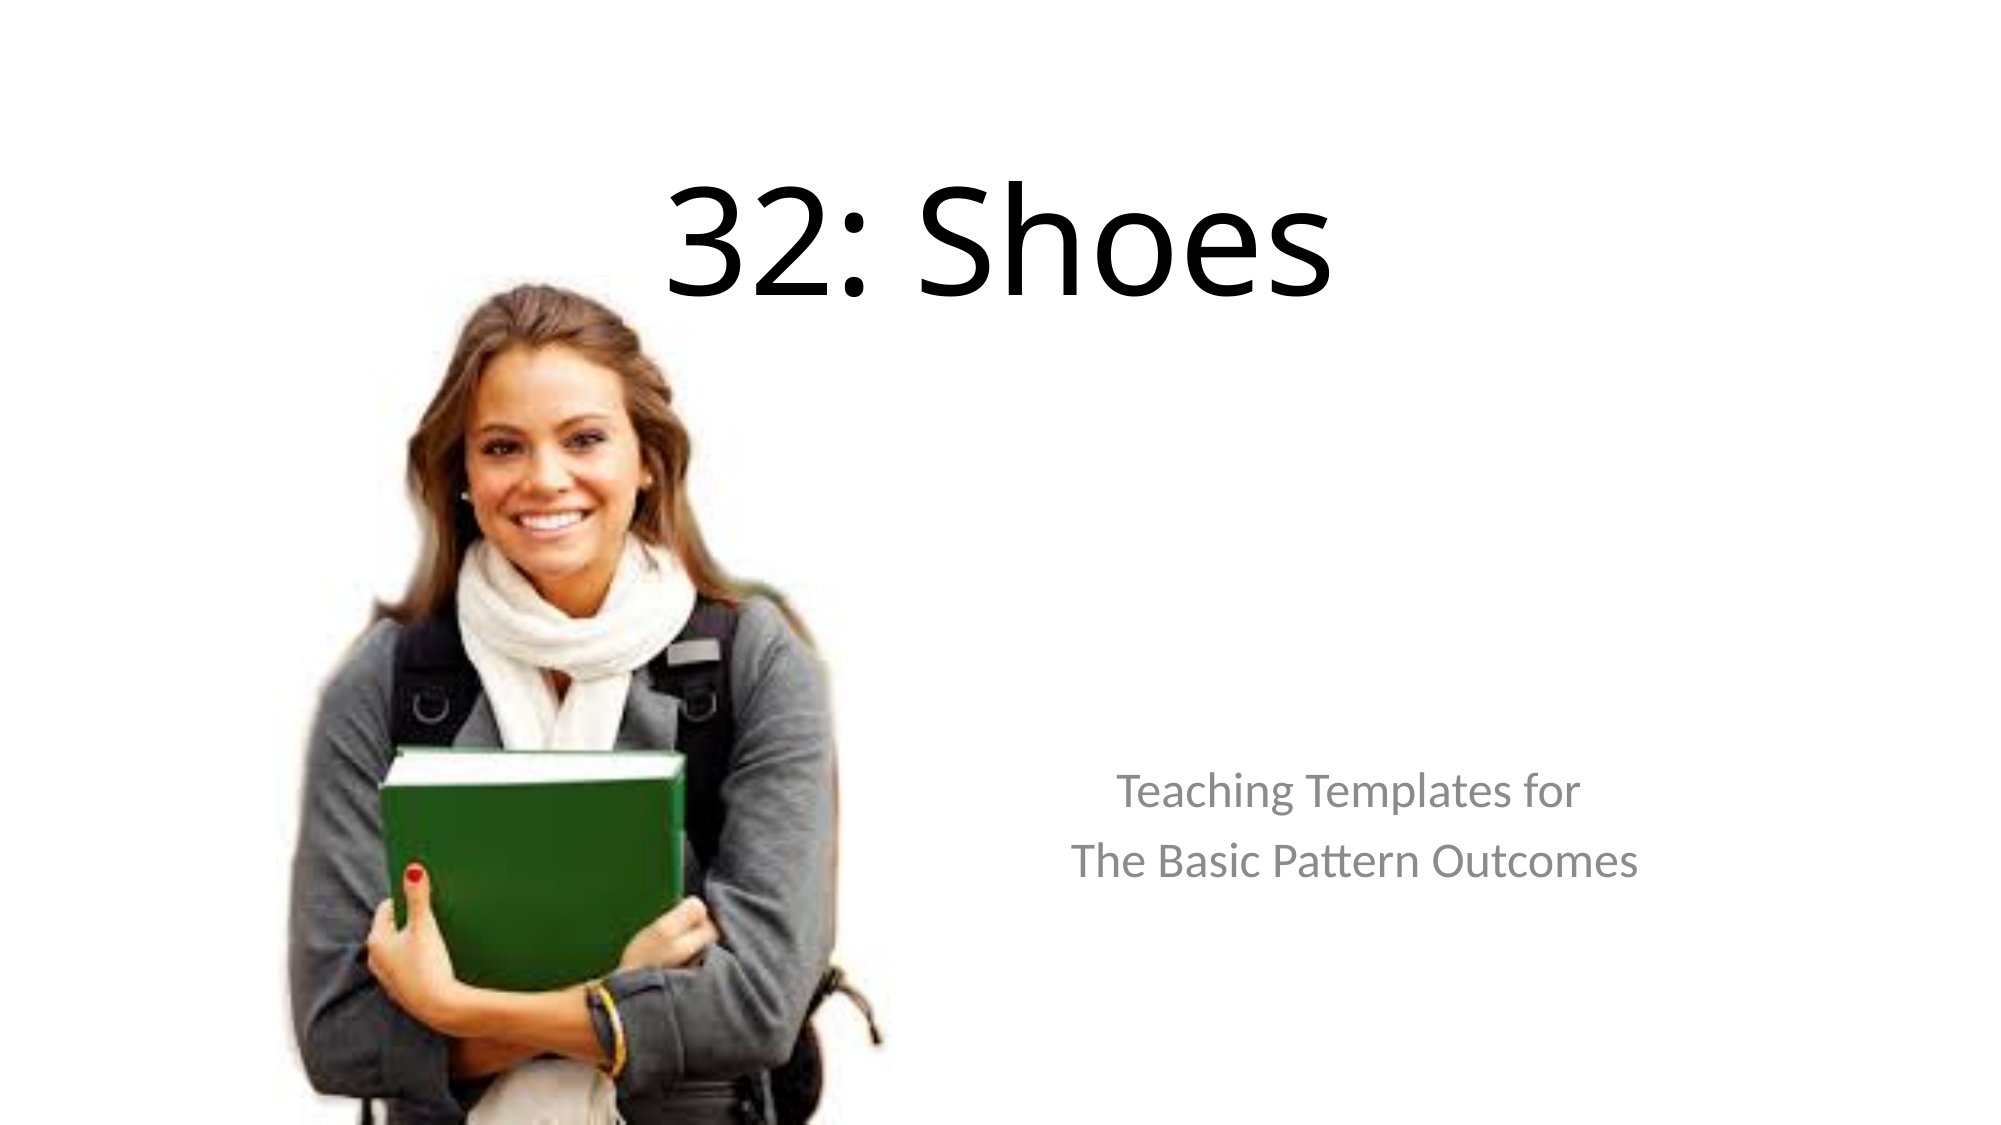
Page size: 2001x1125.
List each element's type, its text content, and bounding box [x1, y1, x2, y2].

picture [275, 275, 891, 1125]
title 32: Shoes [362, 115, 1638, 357]
subtitle Teaching Templates for The Basic Pattern Outcomes [916, 749, 1794, 1038]
